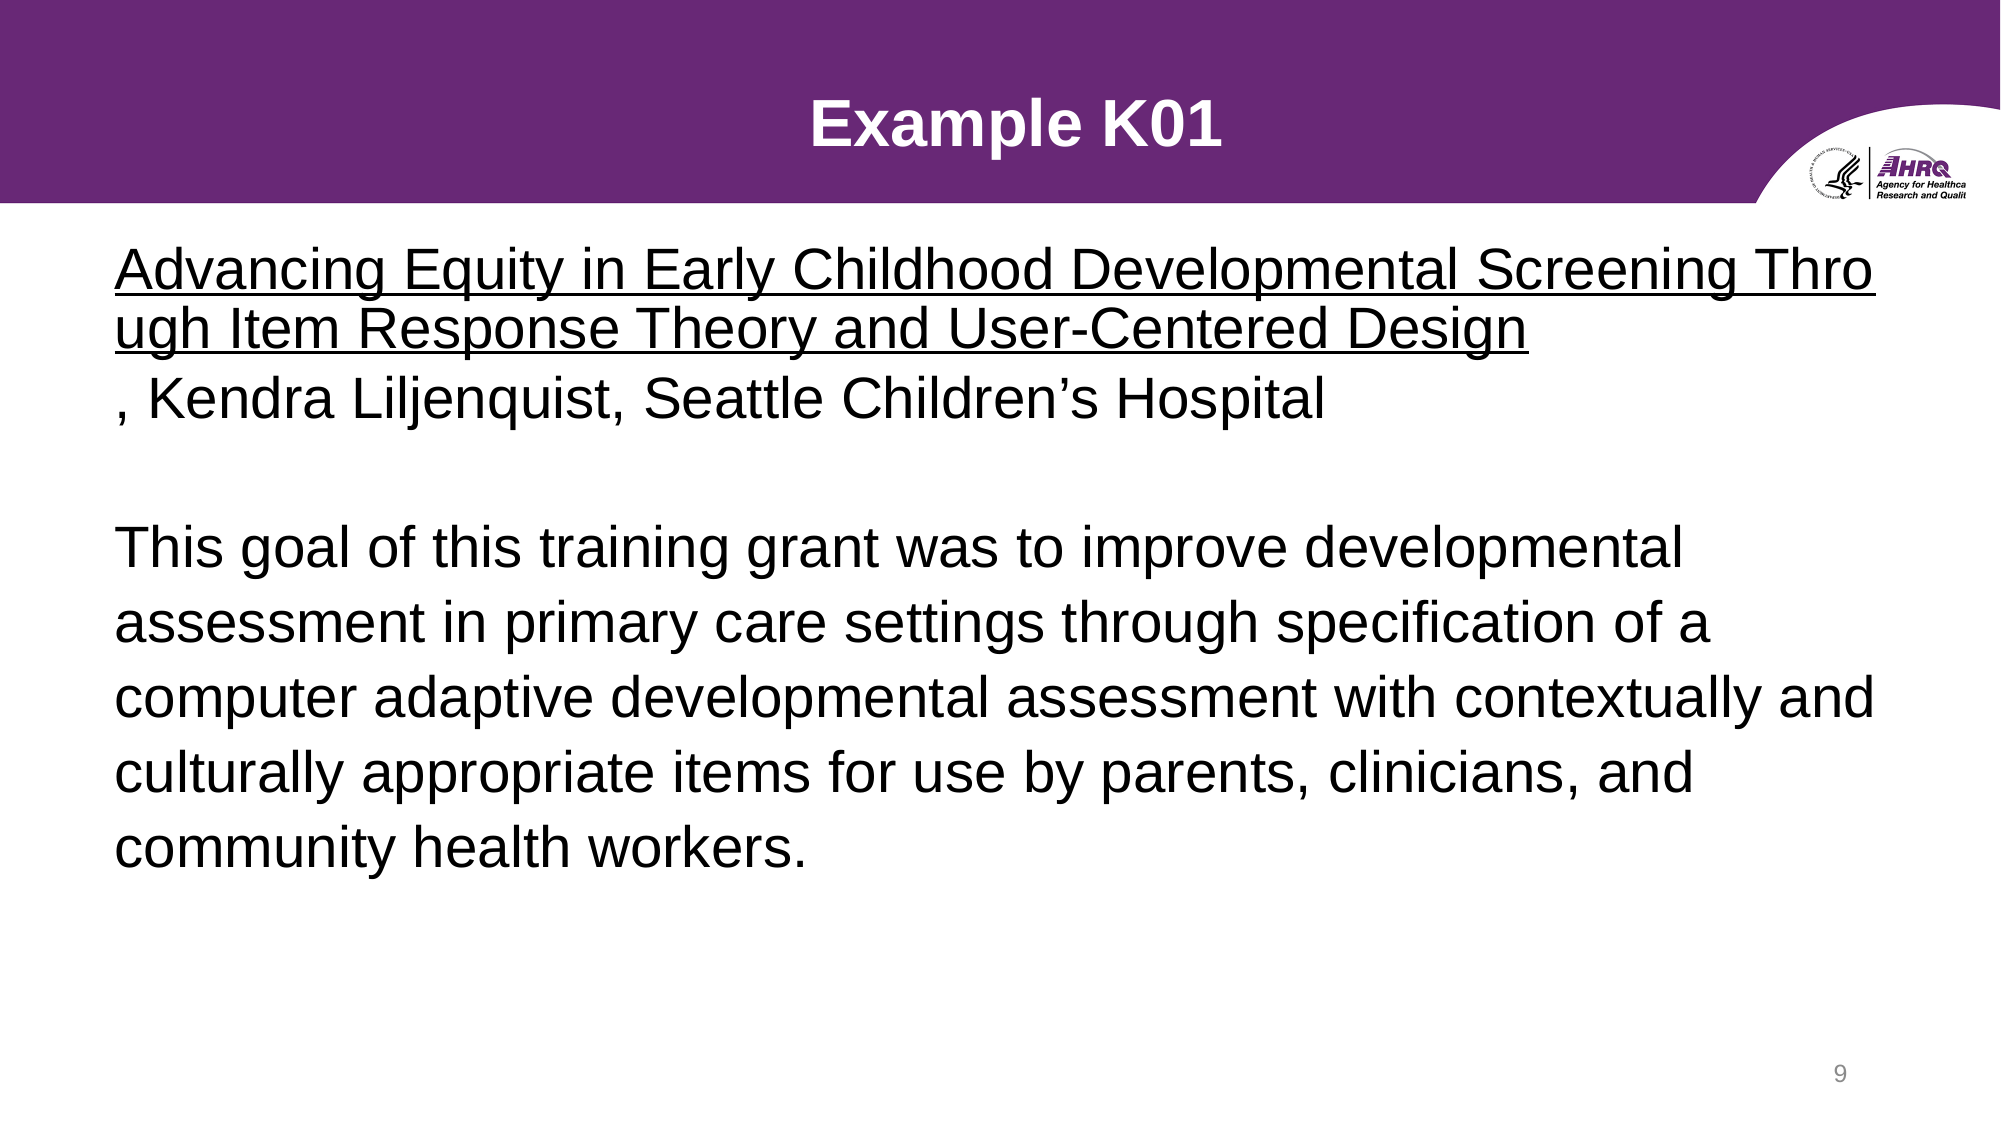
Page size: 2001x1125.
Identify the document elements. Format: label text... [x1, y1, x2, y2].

text_box Advancing Equity in Early Childhood Developmental Screening Through Item Response Theory and User-Centered Design, Kendra Liljenquist, Seattle Children’s Hospital This goal of this training grant was to improve developmental assessment in primary care settings through specification of a computer adaptive developmental assessment with contextually and culturally appropriate items for use by parents, clinicians, and community health workers. [99, 224, 1900, 828]
slide_number 9 [1412, 1042, 1863, 1103]
text_box Example K01 [410, 50, 1623, 189]
picture [0, 0, 2001, 1125]
